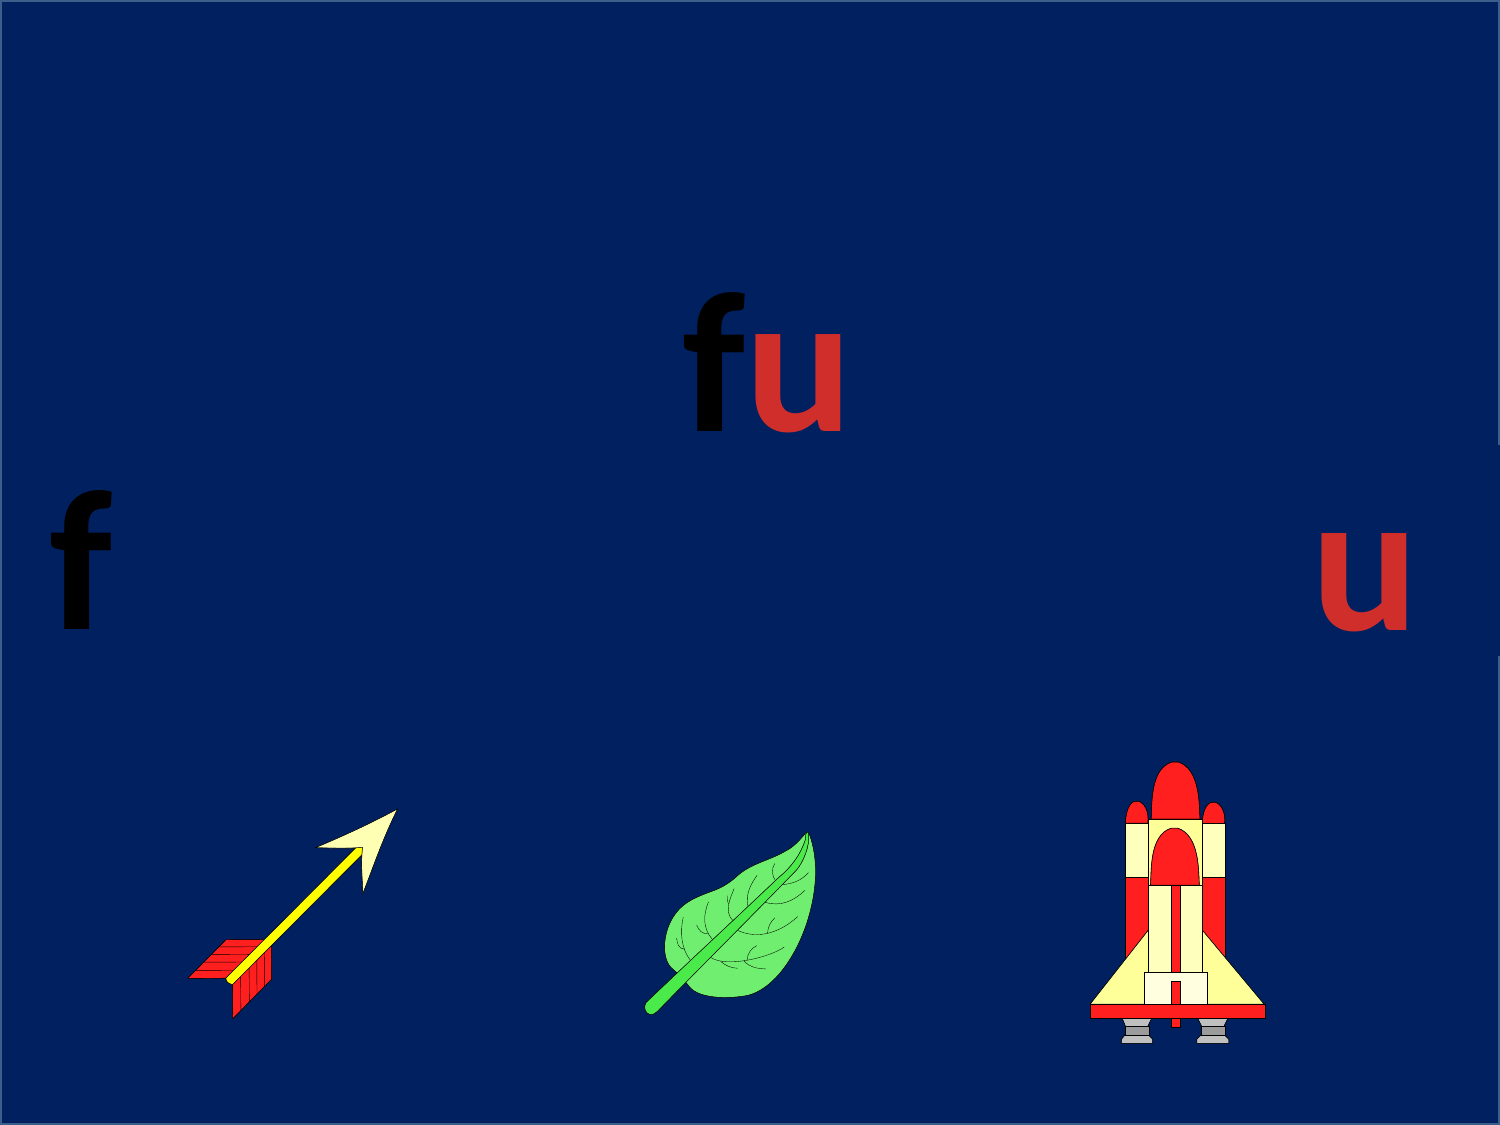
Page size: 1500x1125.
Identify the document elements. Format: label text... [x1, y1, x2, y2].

text_box fu [631, 244, 904, 459]
text_box f [35, 421, 129, 677]
picture [644, 831, 817, 1016]
picture [1089, 761, 1266, 1045]
text_box [0, 0, 1500, 1125]
picture [187, 808, 399, 1020]
text_box u [1228, 443, 1500, 658]
